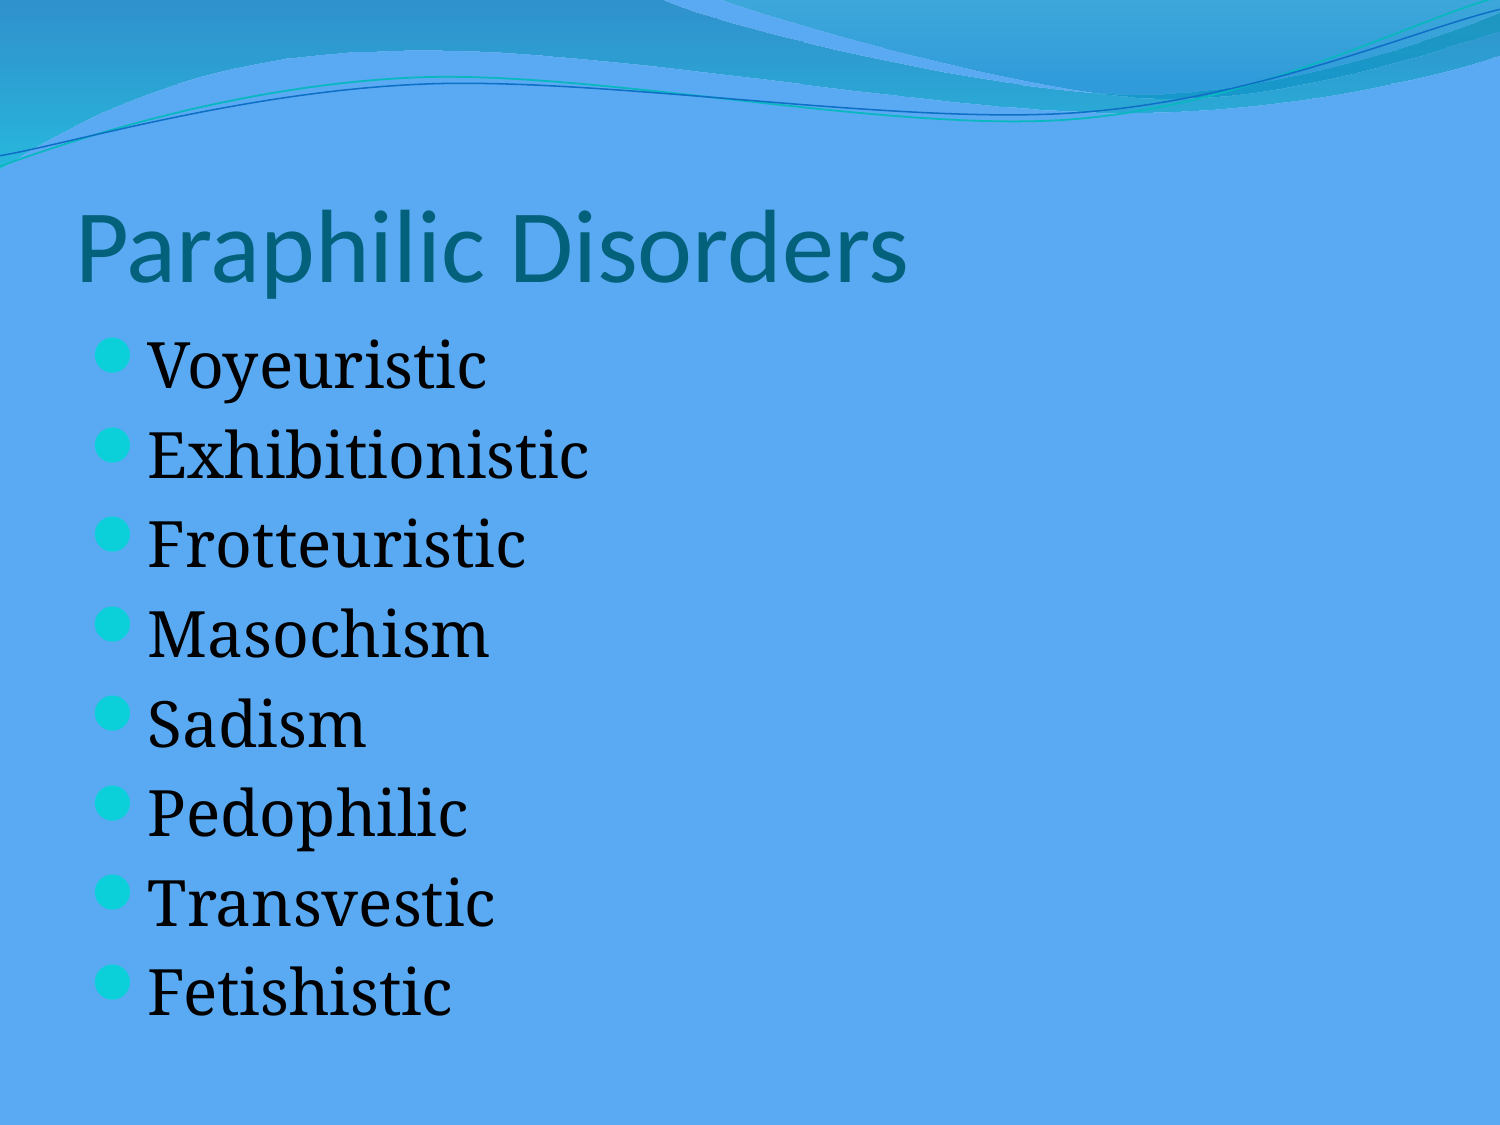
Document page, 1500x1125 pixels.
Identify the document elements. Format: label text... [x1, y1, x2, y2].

list Voyeuristic Exhibitionistic Frotteuristic Masochism Sadism Pedophilic Transvestic Fetishistic [75, 317, 1425, 1038]
title Paraphilic Disorders [75, 115, 1425, 303]
